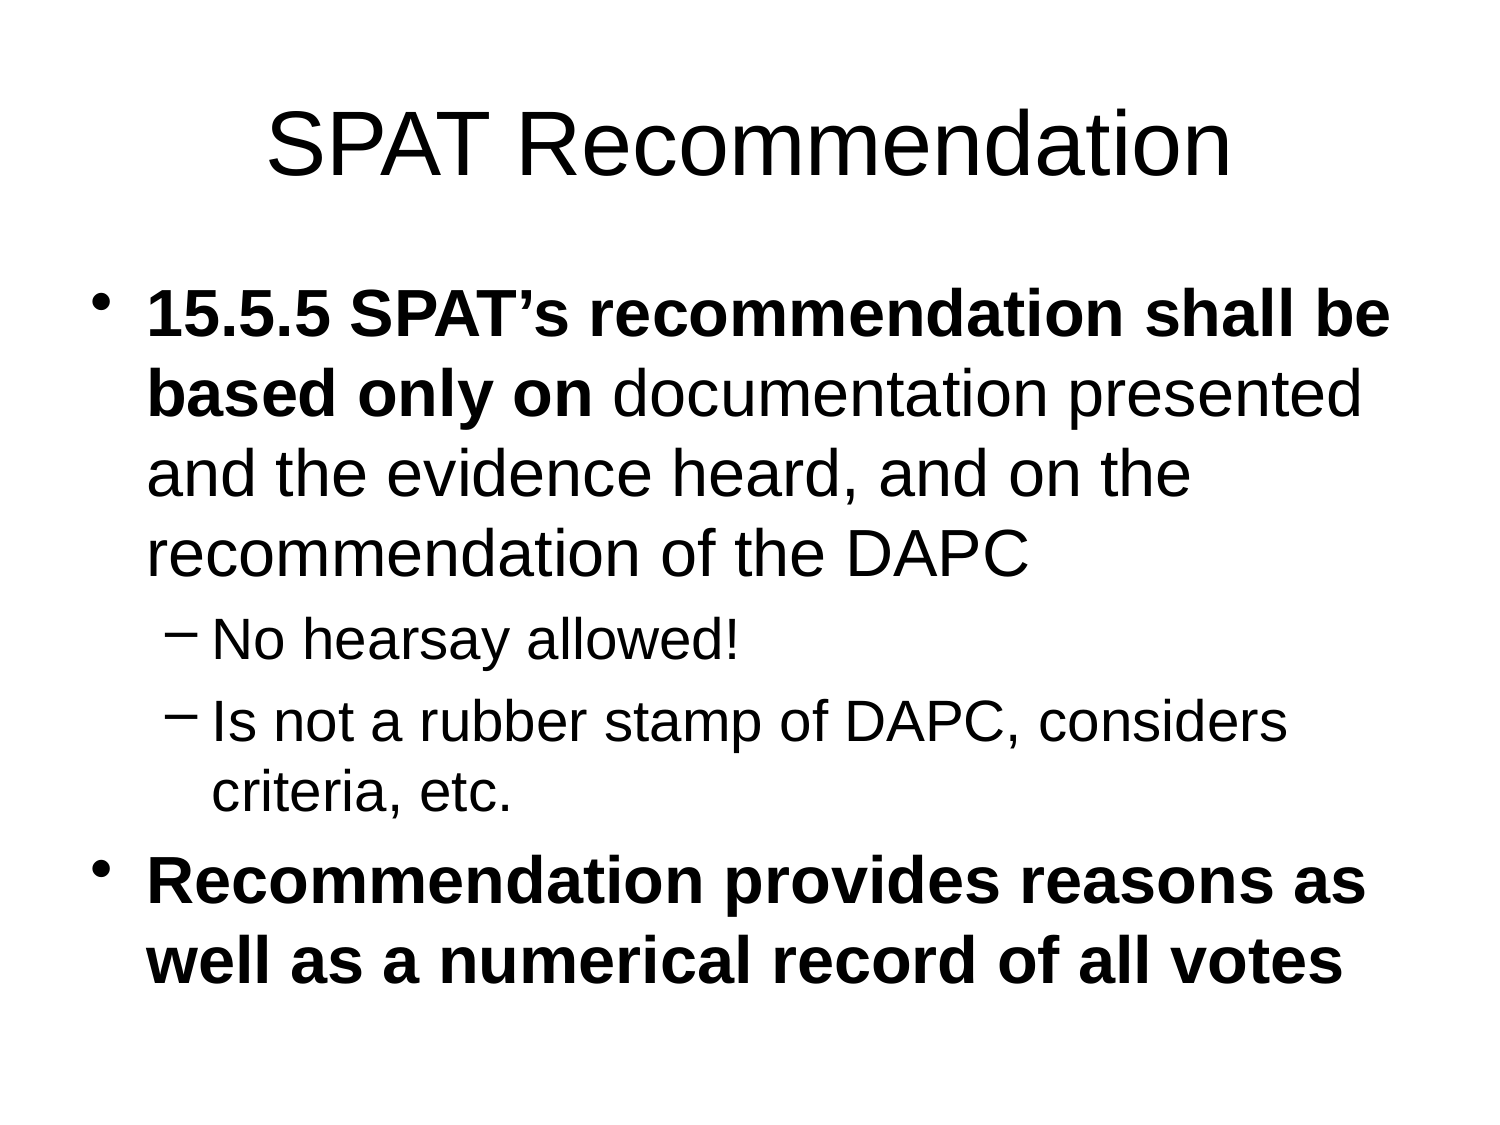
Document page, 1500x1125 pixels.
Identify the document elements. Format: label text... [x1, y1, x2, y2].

list 15.5.5 SPAT’s recommendation shall be based only on documentation presented and the evidence heard, and on the recommendation of the DAPC No hearsay allowed! Is not a rubber stamp of DAPC, considers criteria, etc. Recommendation provides reasons as well as a numerical record of all votes [74, 262, 1426, 1006]
title SPAT Recommendation [74, 44, 1426, 233]
